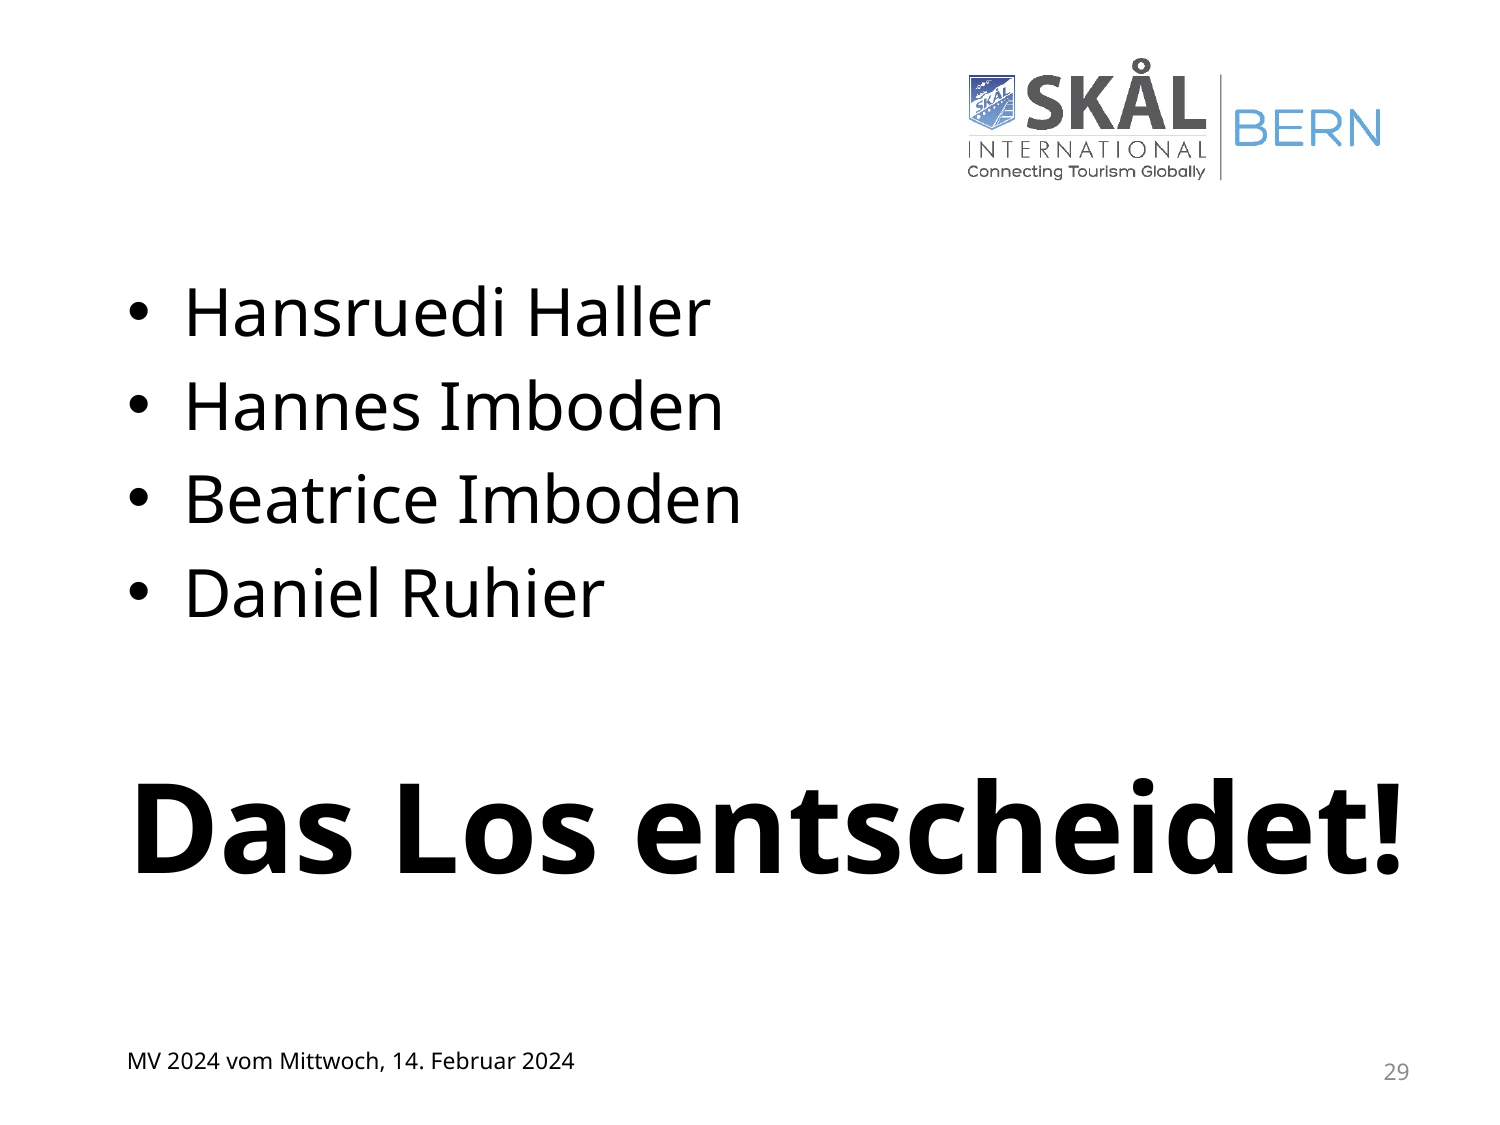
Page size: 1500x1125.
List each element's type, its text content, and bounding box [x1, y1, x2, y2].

footer MV 2024 vom Mittwoch, 14. Februar 2024 [112, 1039, 621, 1099]
slide_number 29 [1074, 1042, 1425, 1103]
title [76, 43, 1427, 231]
list Hansruedi Haller Hannes Imboden Beatrice Imboden Daniel Ruhier Das Los entscheidet! [112, 262, 1425, 1005]
picture [950, 50, 1412, 190]
